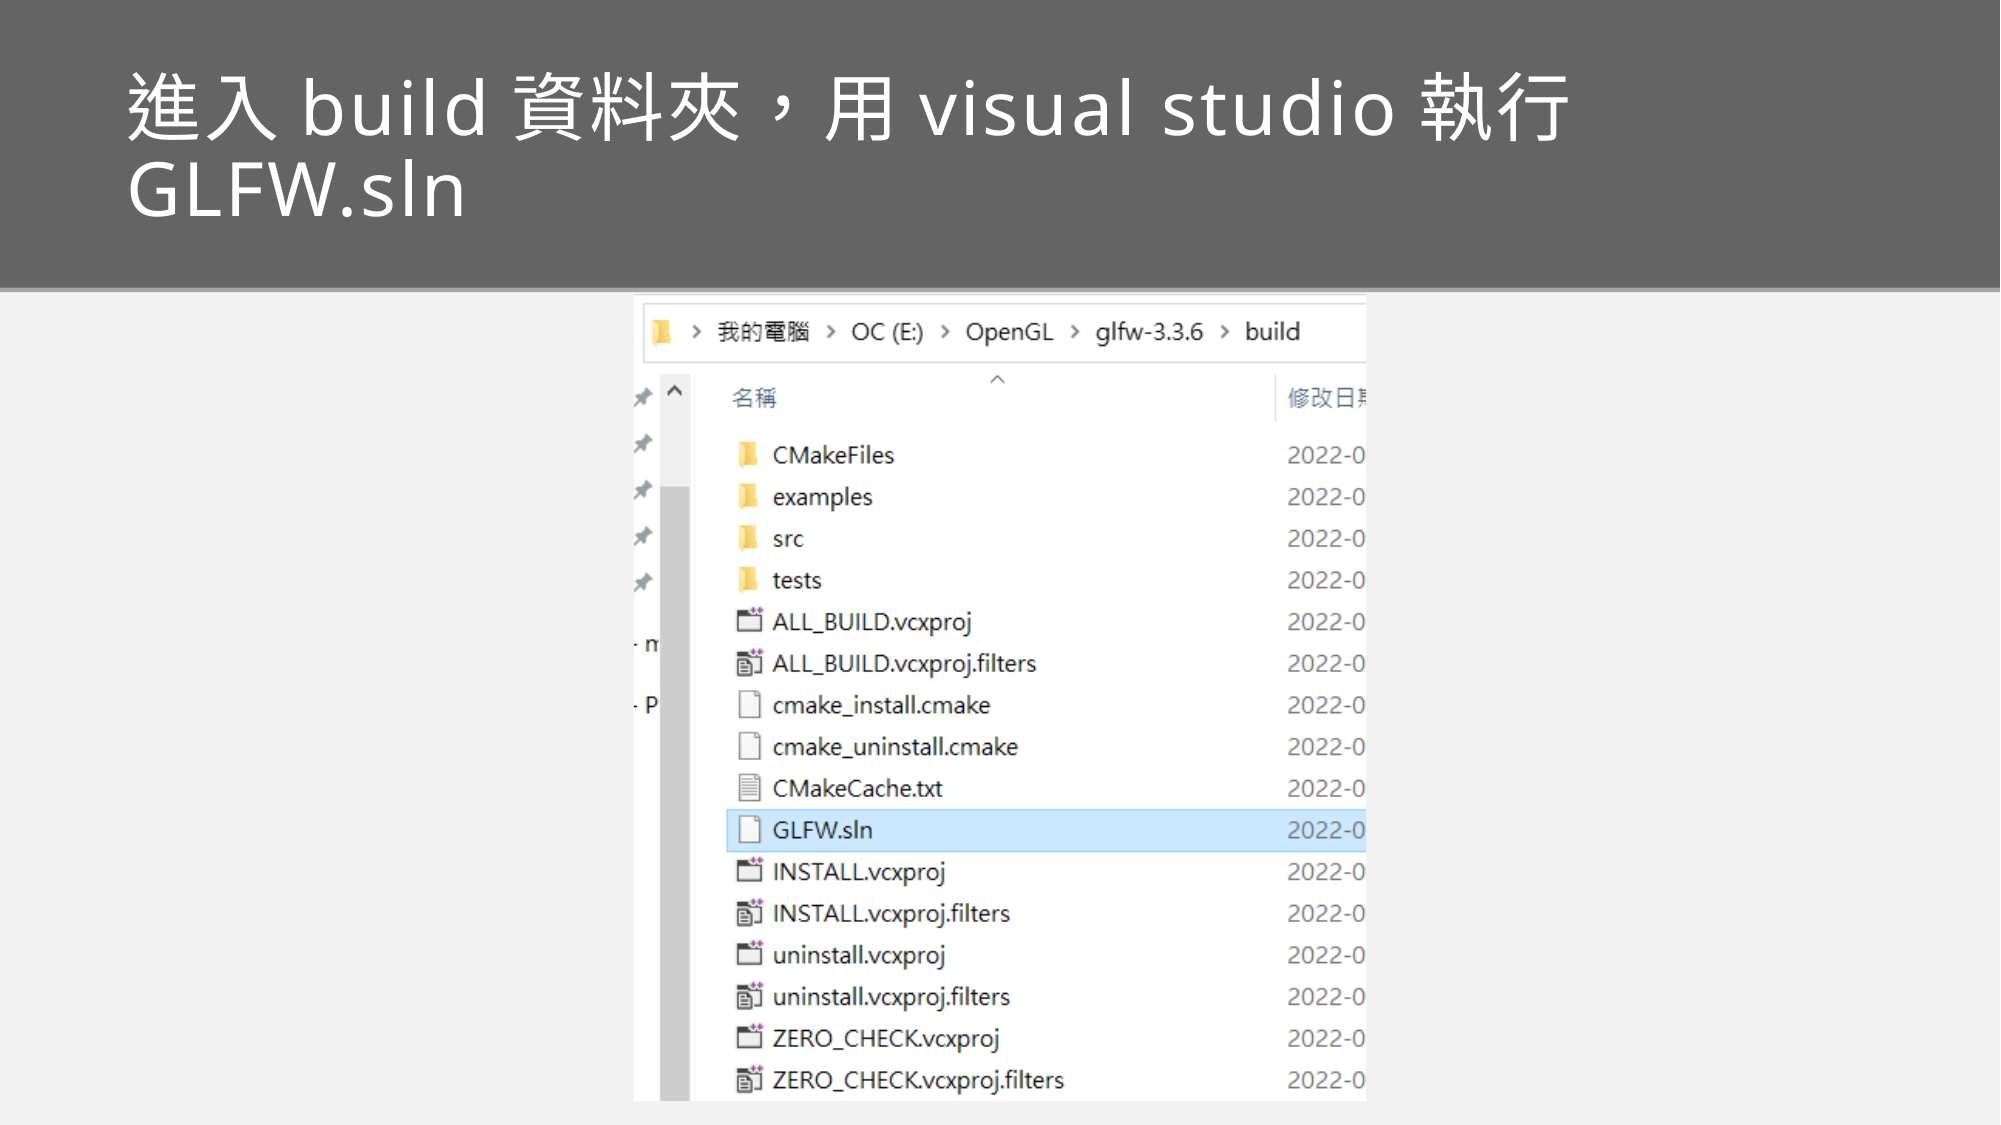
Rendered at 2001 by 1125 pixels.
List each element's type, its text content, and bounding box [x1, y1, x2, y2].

picture [634, 294, 1366, 1102]
title 進入build資料夾，用visual studio執行GLFW.sln [111, 43, 1889, 261]
